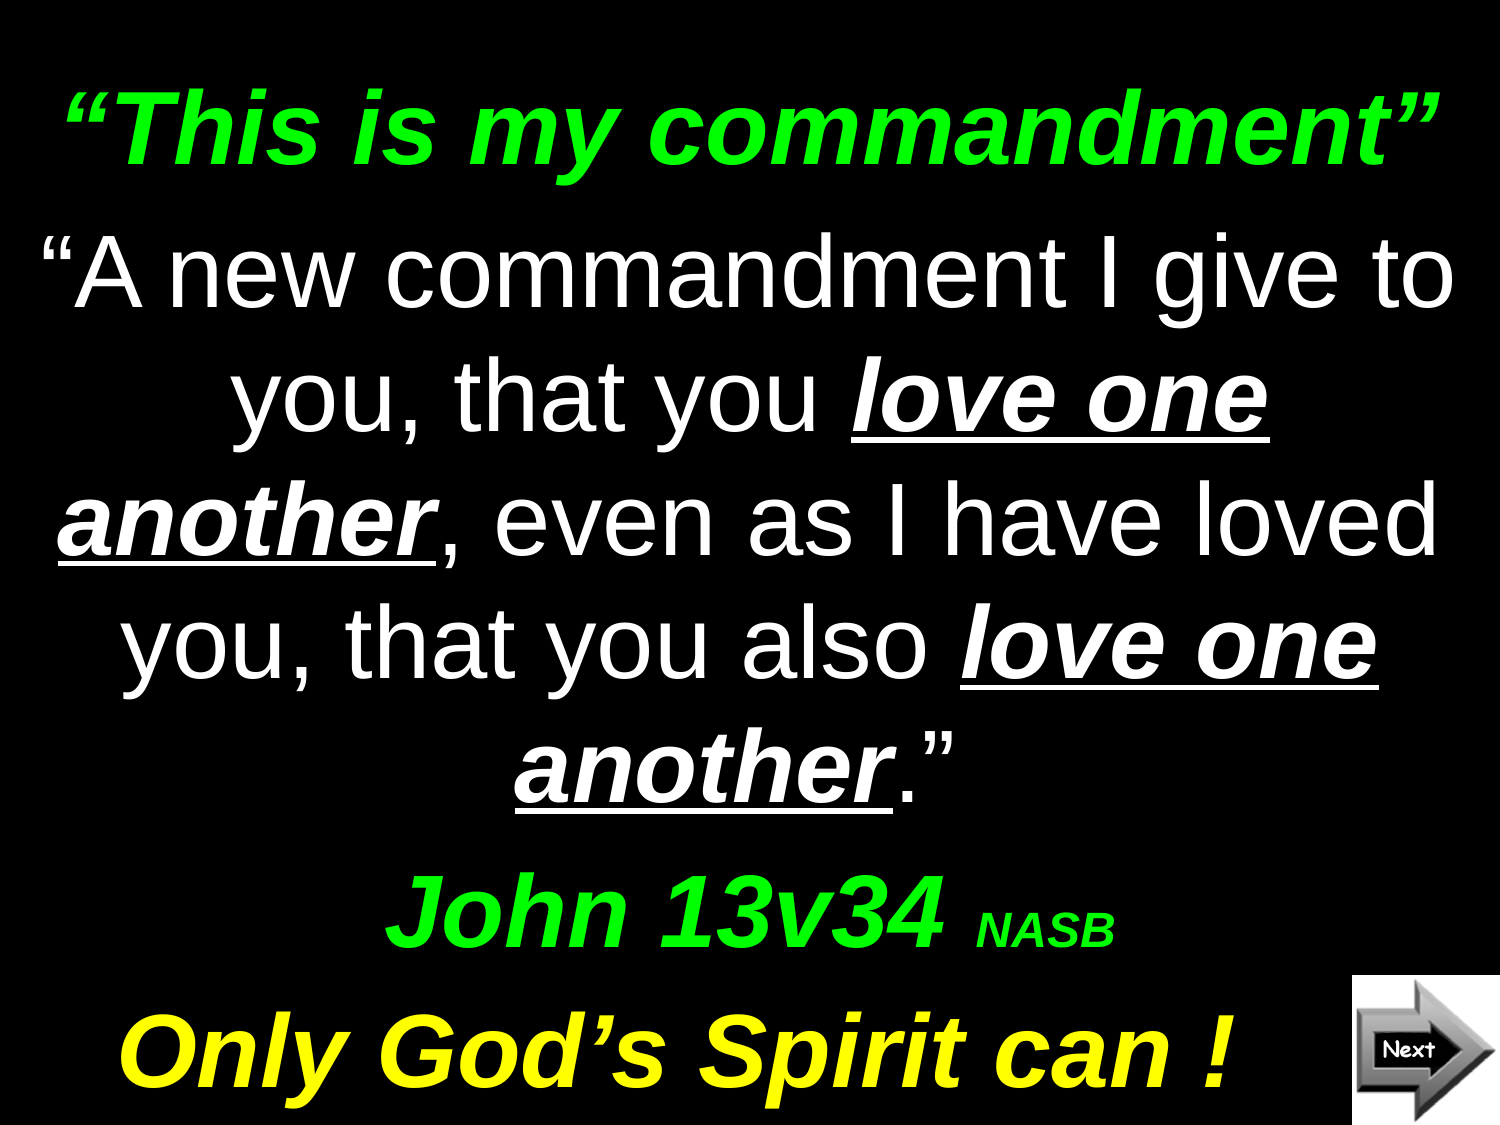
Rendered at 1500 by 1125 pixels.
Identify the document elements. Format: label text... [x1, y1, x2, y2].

title “This is my commandment” [0, 52, 1500, 196]
list Only God’s Spirit can ! [1, 975, 1353, 1125]
list “A new commandment I give to you, that you love one another, even as I have loved you, that you also love one another.” John 13v34 NASB [0, 196, 1500, 976]
picture [1353, 976, 1500, 1125]
